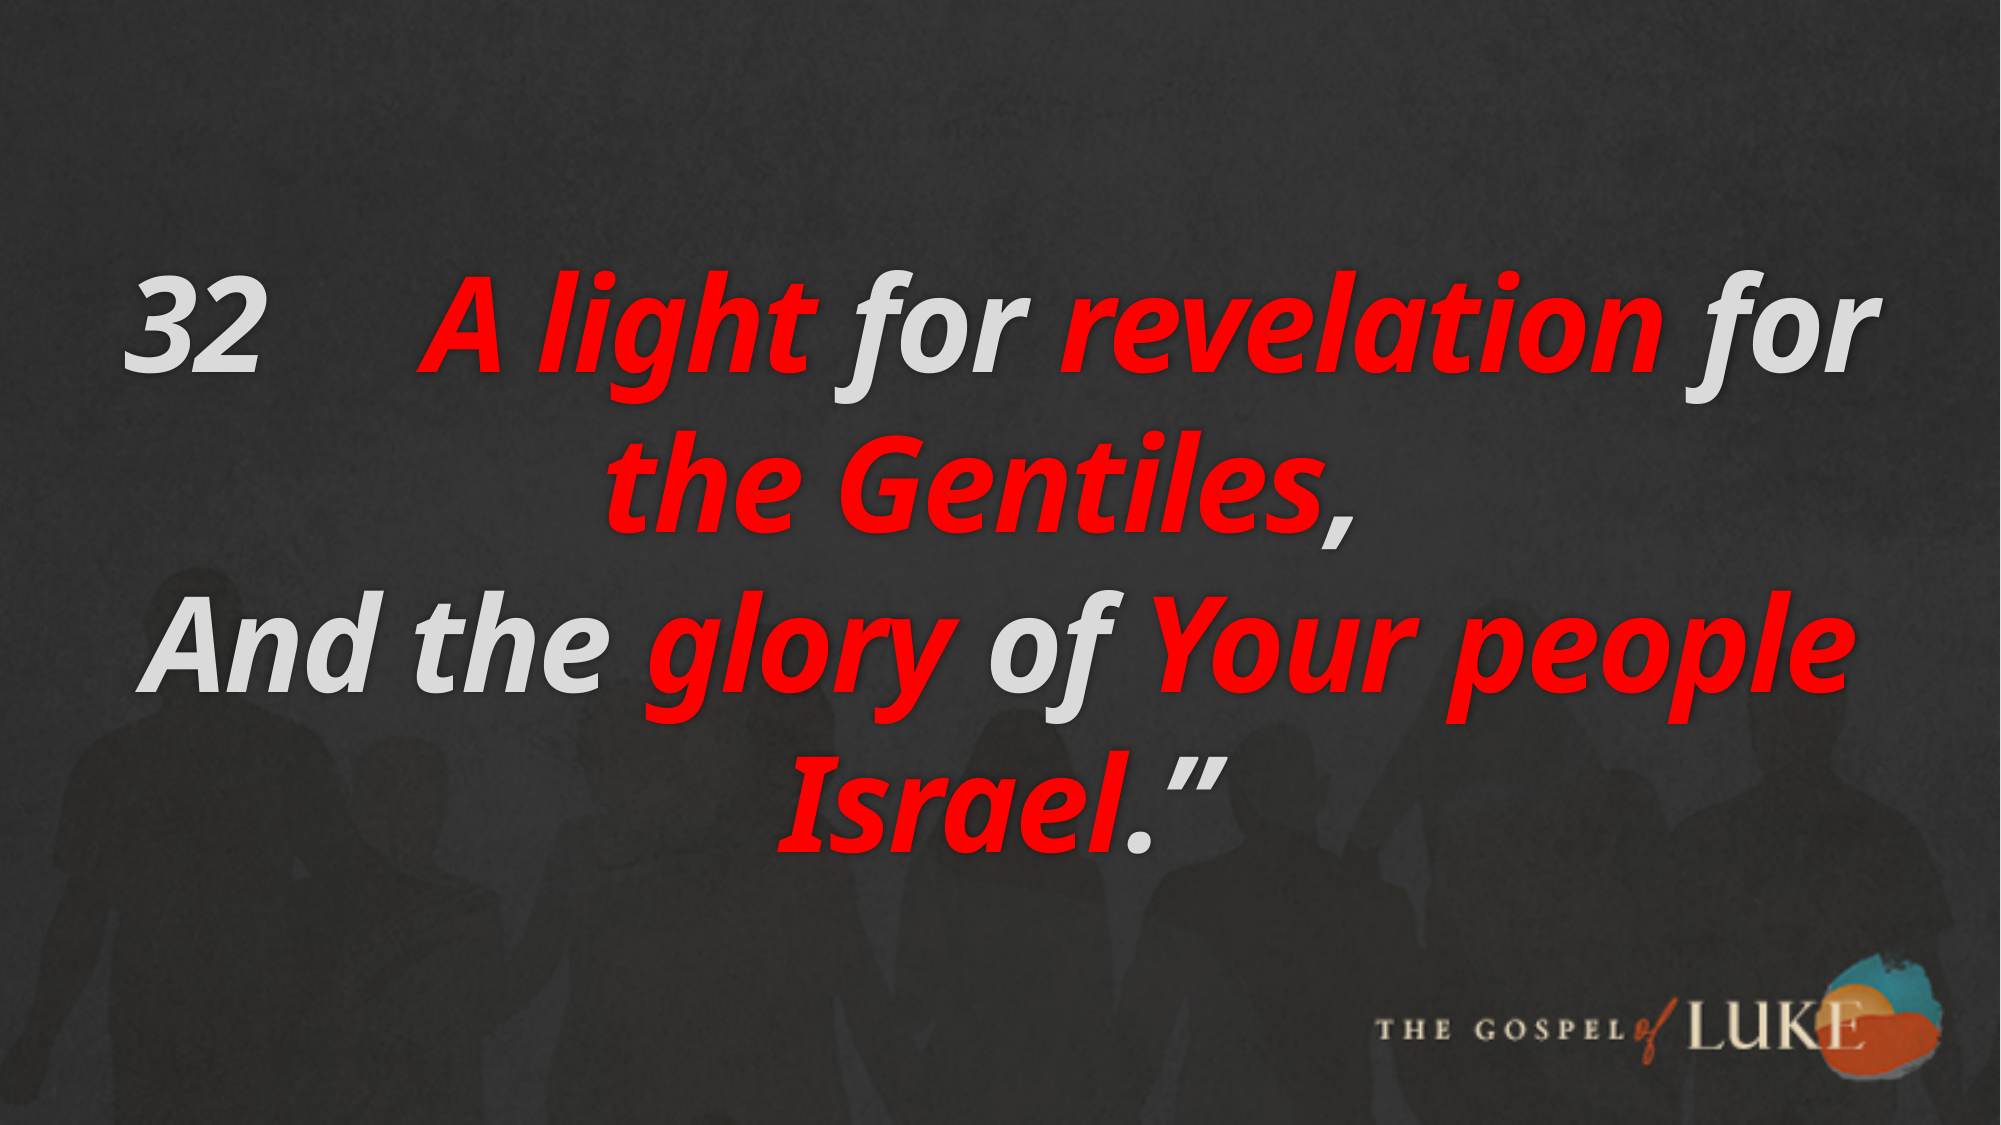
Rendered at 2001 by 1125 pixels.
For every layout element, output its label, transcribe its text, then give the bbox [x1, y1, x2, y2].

title 32 A light for revelation for the Gentiles, And the glory of Your people Israel.” [70, 238, 1930, 887]
picture [0, 0, 2000, 1125]
